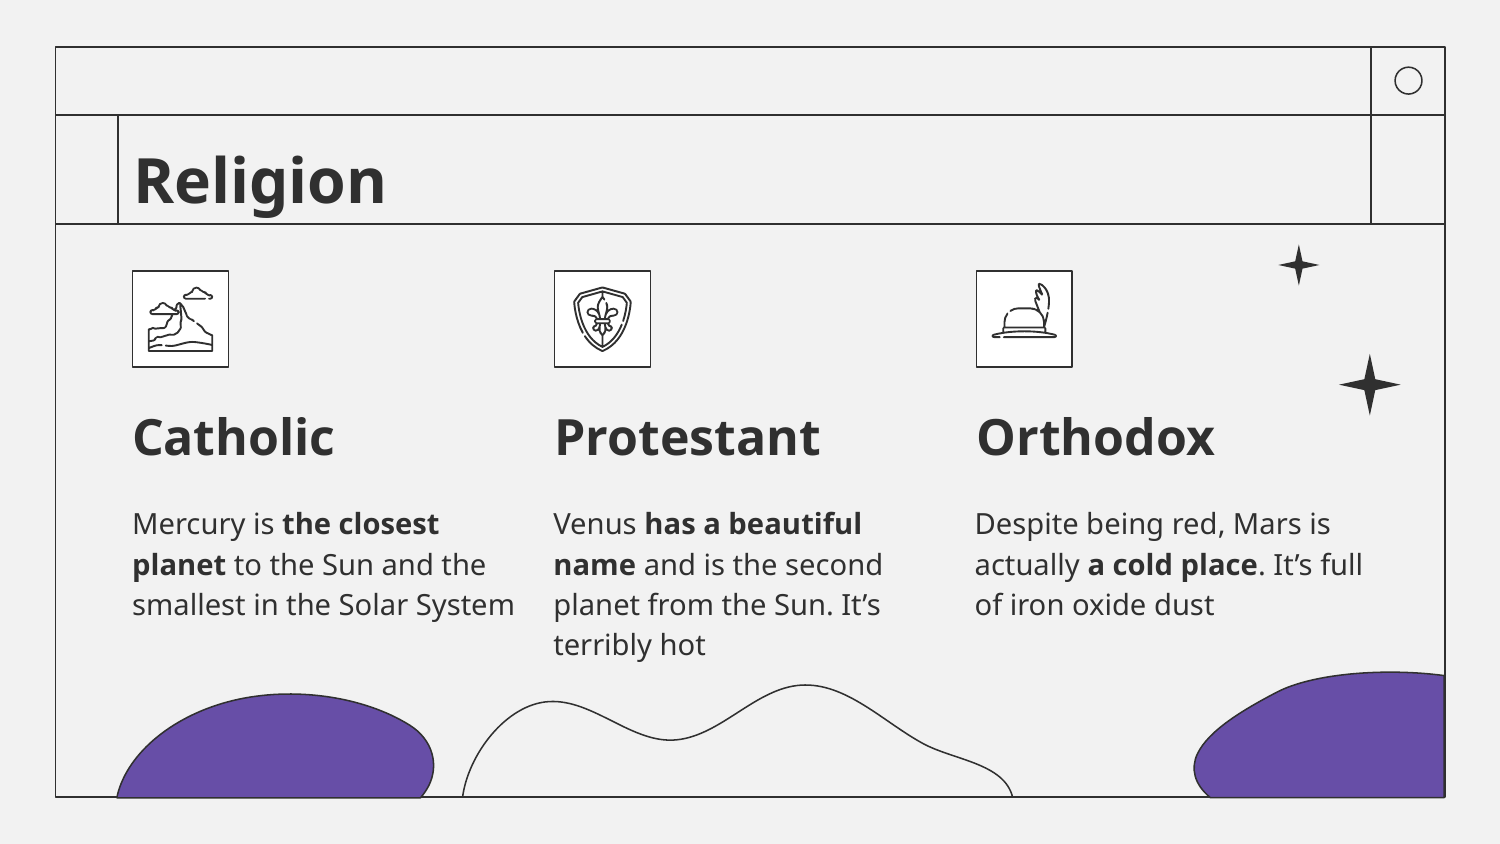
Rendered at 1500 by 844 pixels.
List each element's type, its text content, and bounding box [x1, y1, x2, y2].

subtitle Orthodox [961, 396, 1383, 481]
subtitle Venus has a beautiful name and is the second planet from the Sun. It’s terribly hot [538, 485, 959, 620]
text_box [1194, 672, 1445, 798]
subtitle Mercury is the closest planet to the Sun and the smallest in the Solar System [116, 485, 538, 620]
text_box [1278, 244, 1320, 286]
text_box [1338, 353, 1401, 416]
text_box [132, 271, 229, 368]
text_box [991, 282, 1057, 339]
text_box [55, 114, 1446, 225]
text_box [572, 286, 632, 353]
subtitle Catholic [116, 396, 539, 481]
subtitle Despite being red, Mars is actually a cold place. It’s full of iron oxide dust [959, 485, 1381, 620]
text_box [147, 286, 214, 353]
text_box [116, 694, 434, 798]
text_box [554, 271, 651, 368]
subtitle Protestant [539, 396, 961, 481]
text_box [976, 271, 1073, 368]
